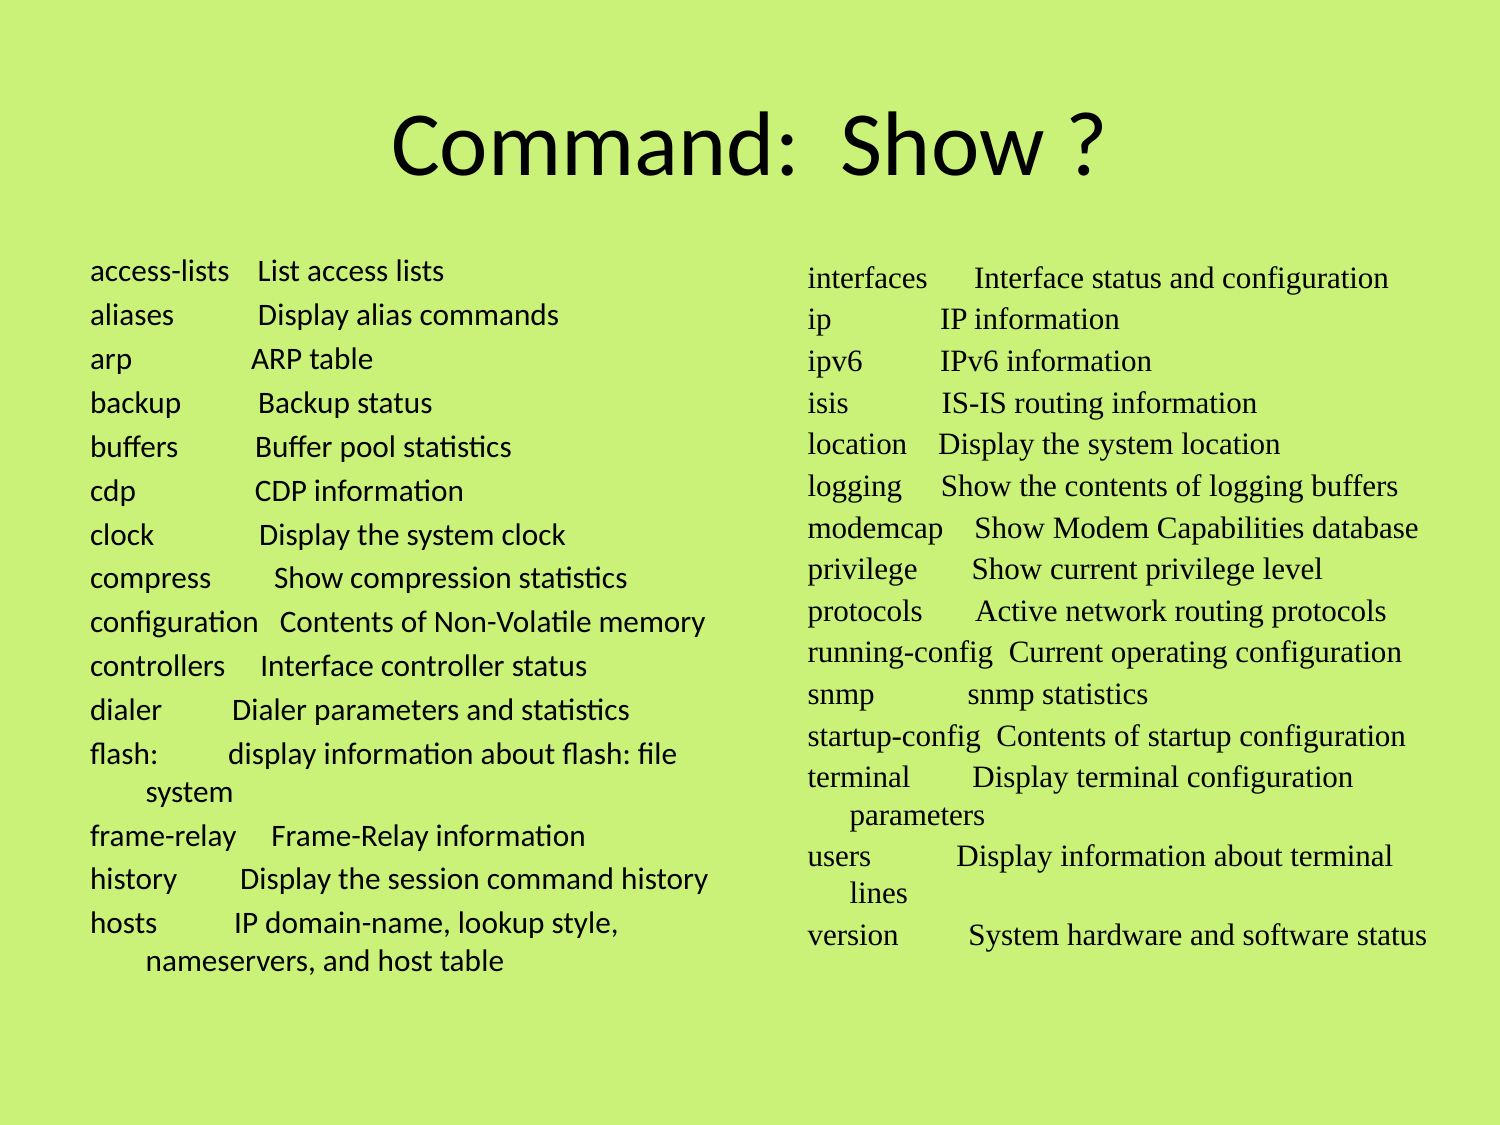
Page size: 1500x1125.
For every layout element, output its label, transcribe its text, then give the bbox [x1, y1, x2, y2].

text_box interfaces Interface status and configuration ip IP information ipv6 IPv6 information isis IS-IS routing information location Display the system location logging Show the contents of logging buffers modemcap Show Modem Capabilities database privilege Show current privilege level protocols Active network routing protocols running-config Current operating configuration snmp snmp statistics startup-config Contents of startup configuration terminal Display terminal configuration parameters users Display information about terminal lines version System hardware and software status [774, 249, 1450, 993]
title Command: Show ? [75, 45, 1425, 233]
list access-lists List access lists aliases Display alias commands arp ARP table backup Backup status buffers Buffer pool statistics cdp CDP information clock Display the system clock compress Show compression statistics configuration Contents of Non-Volatile memory controllers Interface controller status dialer Dialer parameters and statistics flash: display information about flash: file system frame-relay Frame-Relay information history Display the session command history hosts IP domain-name, lookup style, nameservers, and host table [75, 242, 750, 986]
